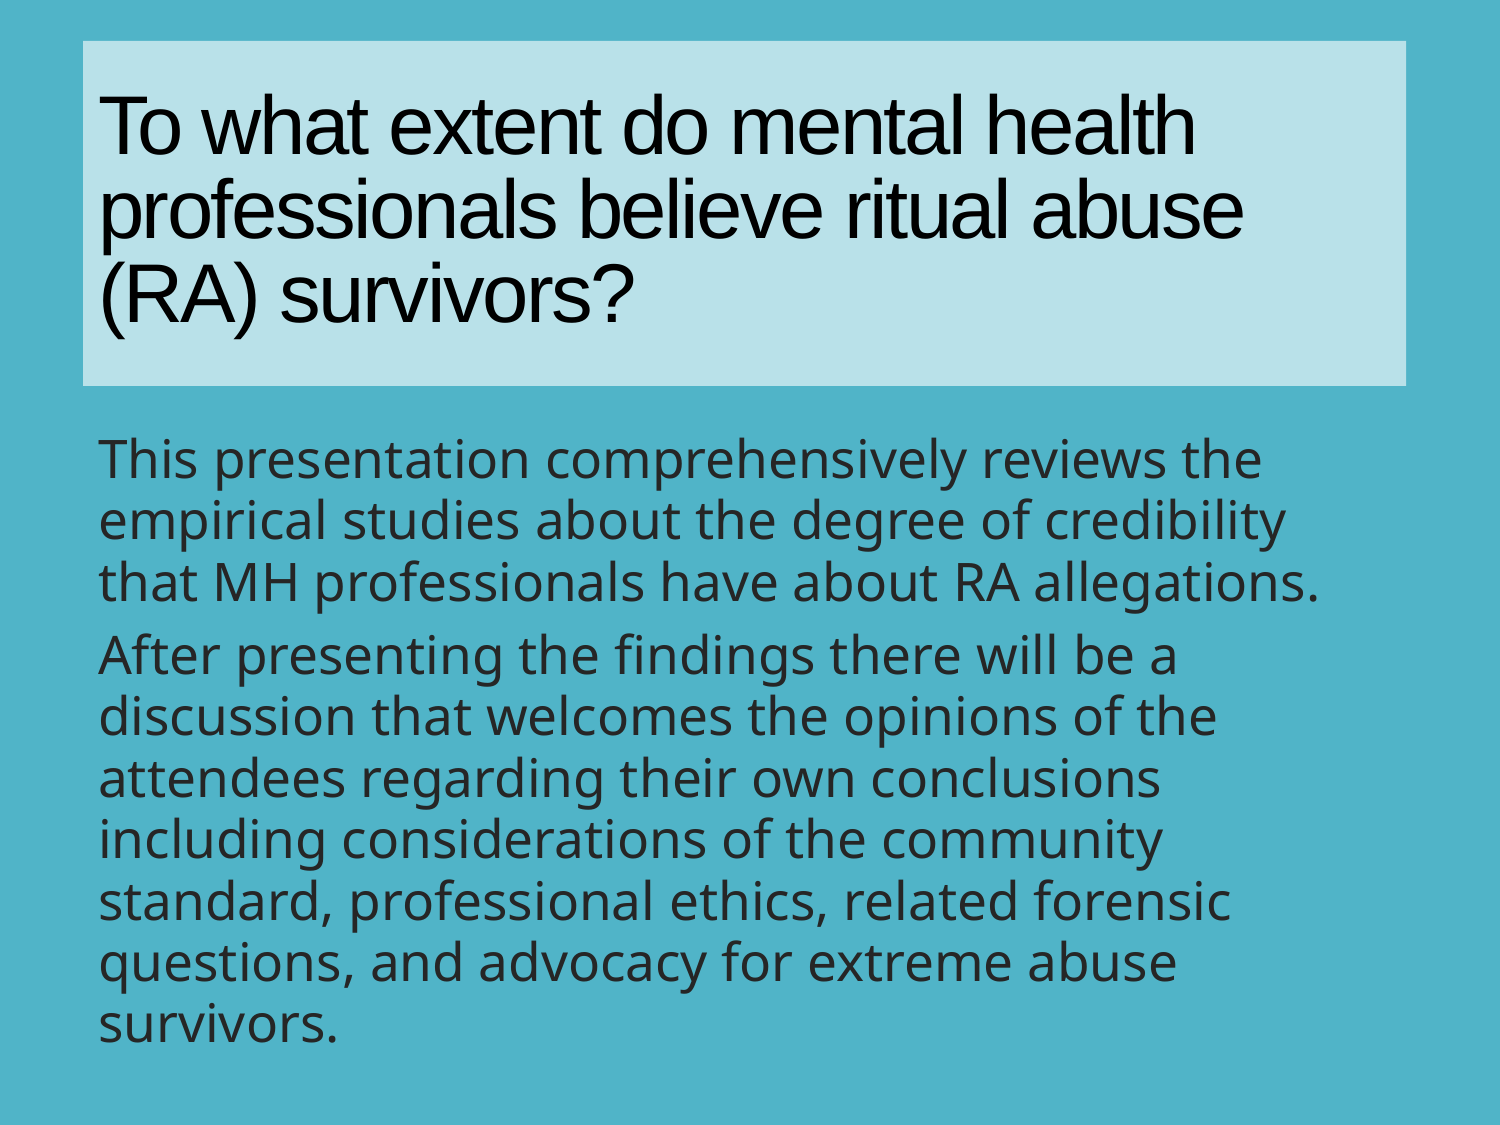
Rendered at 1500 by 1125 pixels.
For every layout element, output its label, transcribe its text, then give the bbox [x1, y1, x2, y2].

list This presentation comprehensively reviews the empirical studies about the degree of credibility that MH professionals have about RA allegations. After presenting the findings there will be a discussion that welcomes the opinions of the attendees regarding their own conclusions including considerations of the community standard, professional ethics, related forensic questions, and advocacy for extreme abuse survivors. [83, 422, 1407, 1084]
title To what extent do mental health professionals believe ritual abuse (RA) survivors? [83, 40, 1407, 386]
